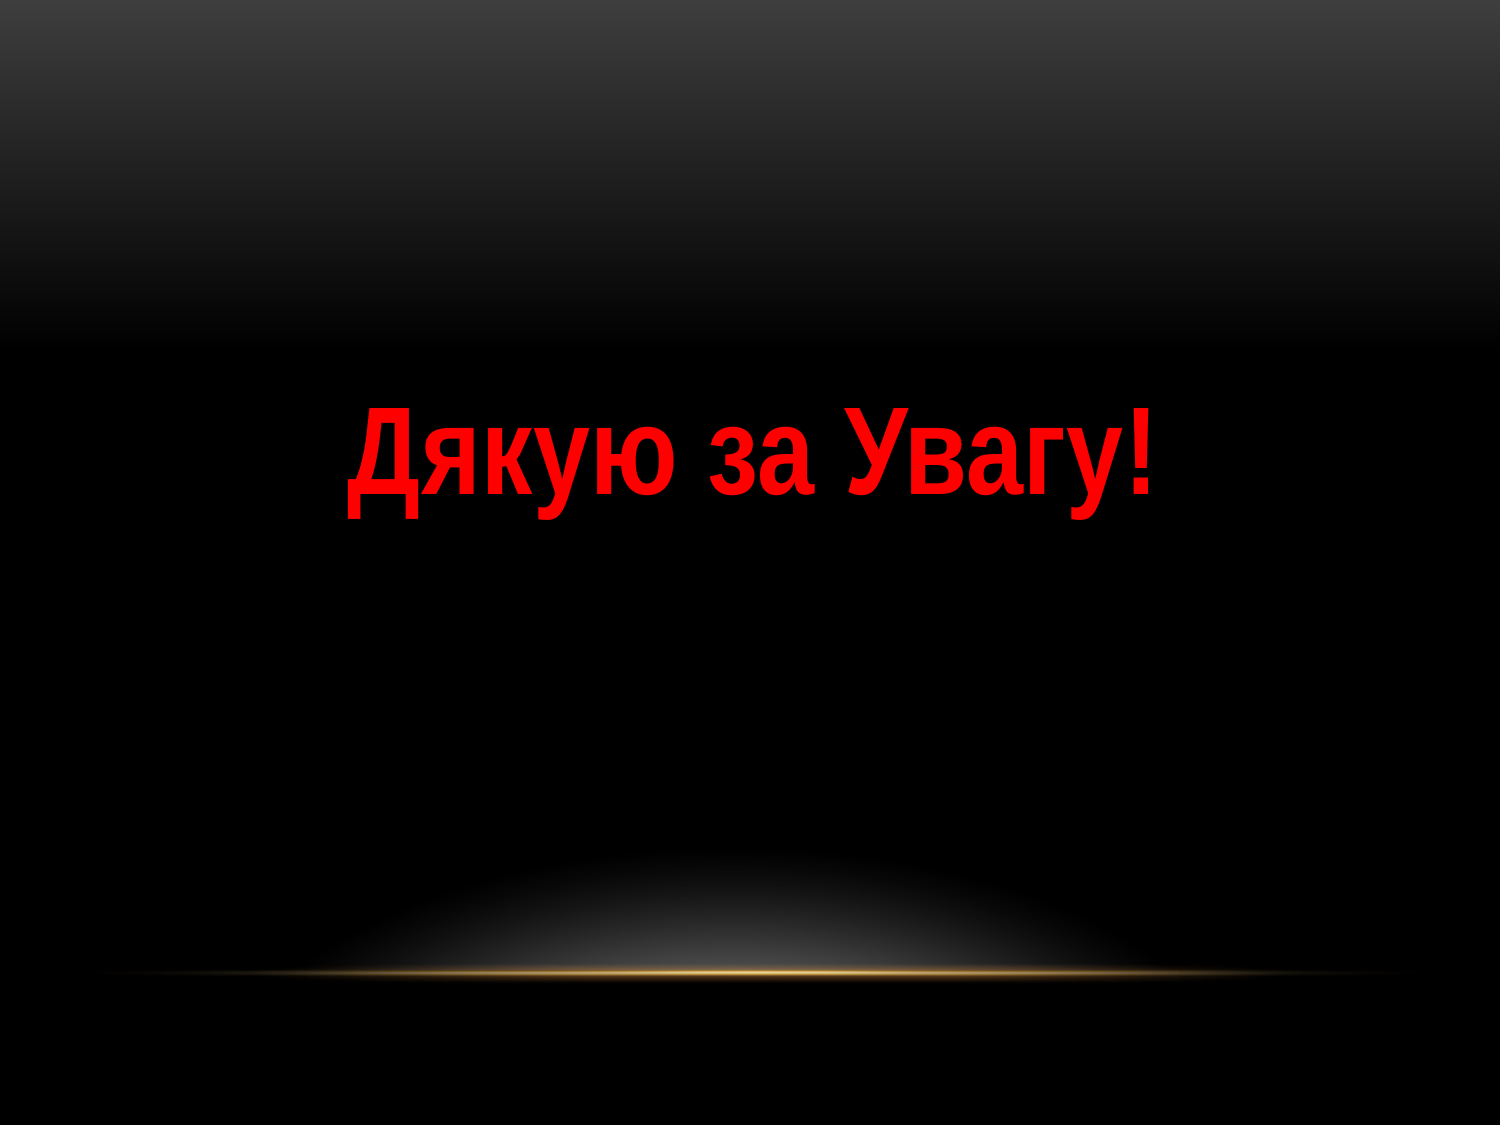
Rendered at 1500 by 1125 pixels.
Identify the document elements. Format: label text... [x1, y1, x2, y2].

picture [0, 0, 1500, 1125]
list Дякую за Увагу! [41, 361, 1447, 657]
